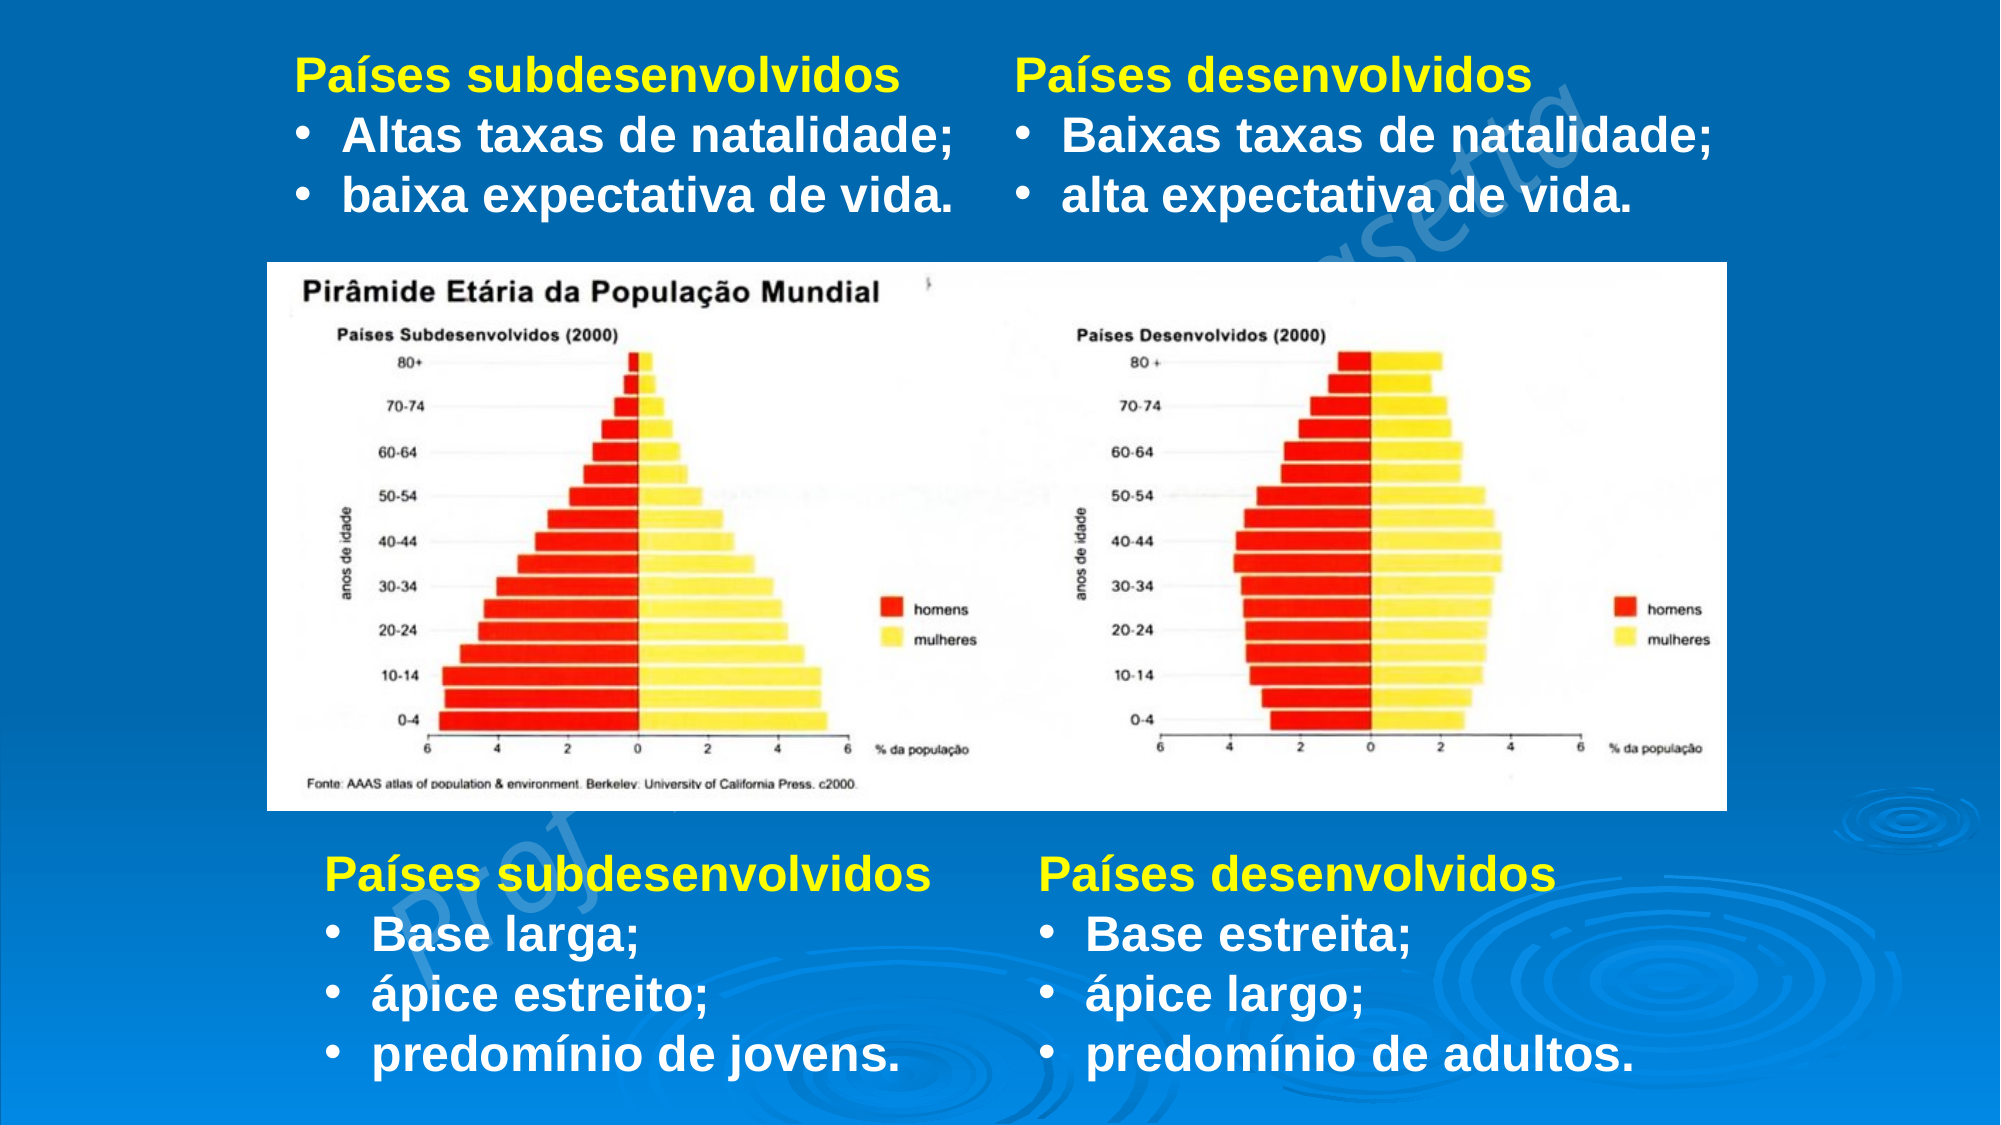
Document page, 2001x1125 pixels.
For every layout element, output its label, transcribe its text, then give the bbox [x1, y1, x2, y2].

text_box Países subdesenvolvidos Base larga; ápice estreito; predomínio de jovens. [309, 834, 1023, 1089]
text_box Países desenvolvidos Baixas taxas de natalidade; alta expectativa de vida. [999, 35, 1755, 230]
picture [267, 262, 1727, 811]
text_box Países subdesenvolvidos Altas taxas de natalidade; baixa expectativa de vida. [279, 35, 977, 231]
text_box Países desenvolvidos Base estreita; ápice largo; predomínio de adultos. [1023, 834, 1709, 1125]
